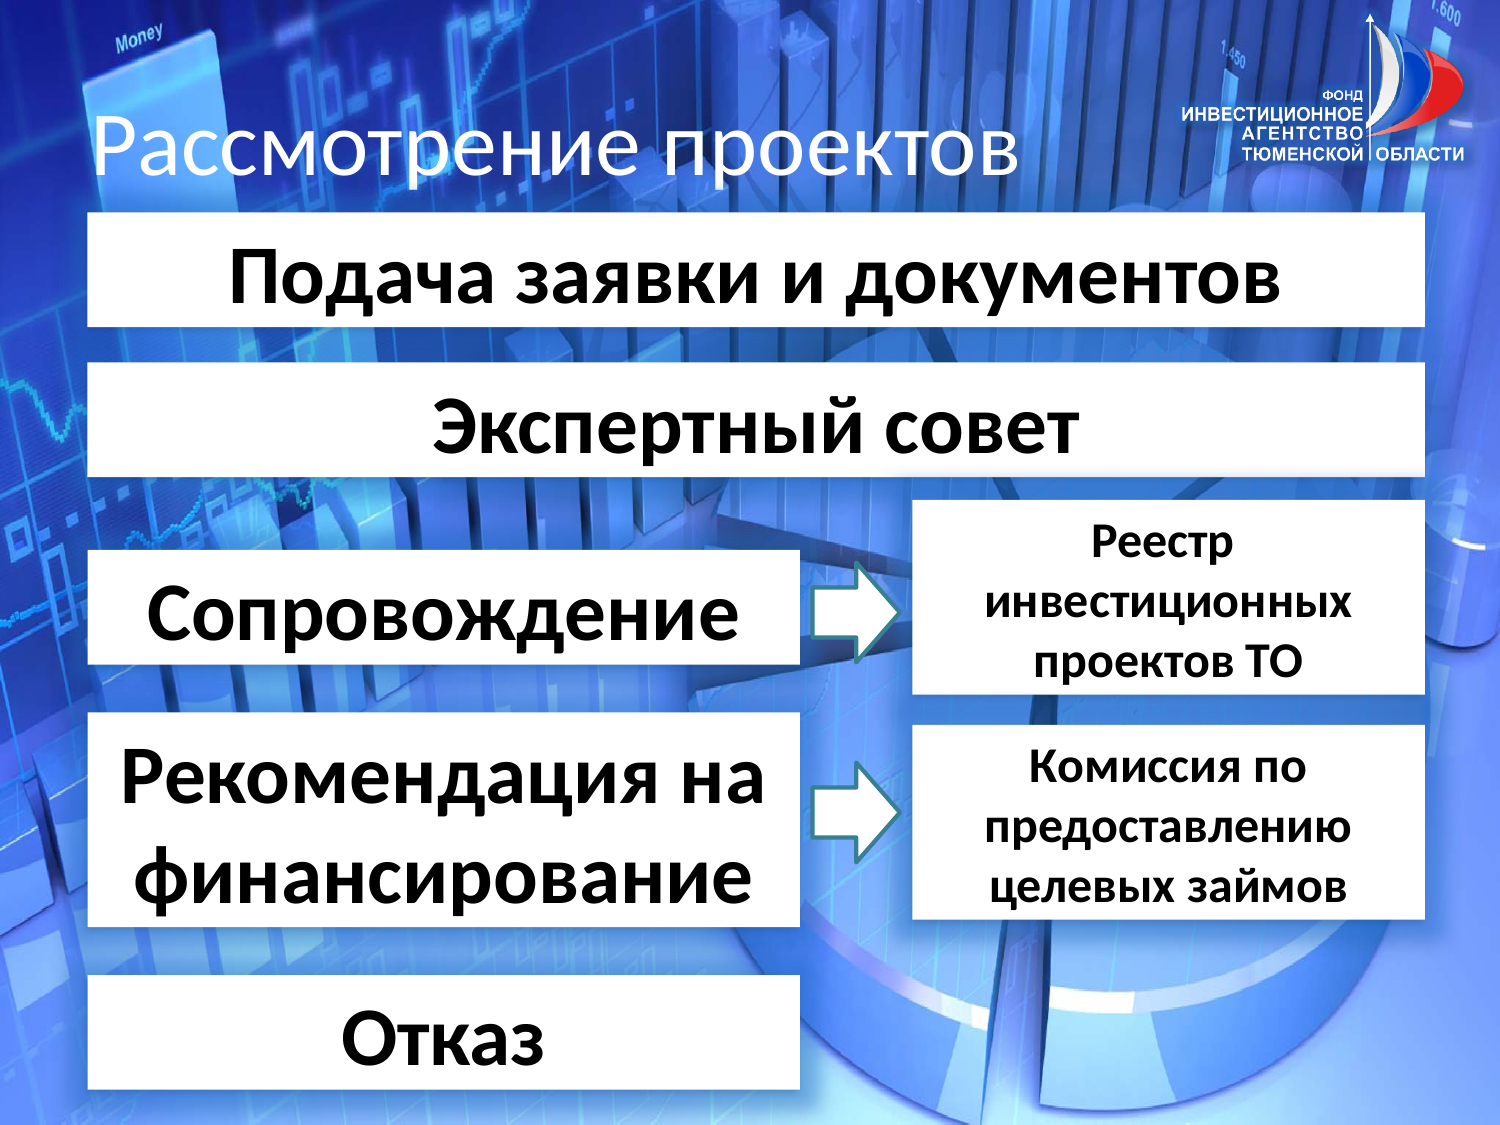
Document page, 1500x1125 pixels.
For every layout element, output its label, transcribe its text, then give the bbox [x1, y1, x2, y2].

text_box Сопровождение [85, 548, 802, 667]
text_box Реестр инвестиционных проектов ТО [910, 498, 1427, 697]
text_box Подача заявки и документов [85, 210, 1427, 329]
picture [0, 0, 1500, 1125]
text_box Отказ [85, 973, 802, 1092]
title Рассмотрение проектов [75, 45, 1155, 187]
text_box Рекомендация на финансирование [85, 710, 802, 929]
text_box [810, 560, 902, 665]
text_box Экспертный совет [85, 360, 1427, 479]
picture [1162, 0, 1500, 188]
text_box Комиссия по предоставлению целевых займов [910, 723, 1427, 922]
text_box [810, 760, 902, 865]
